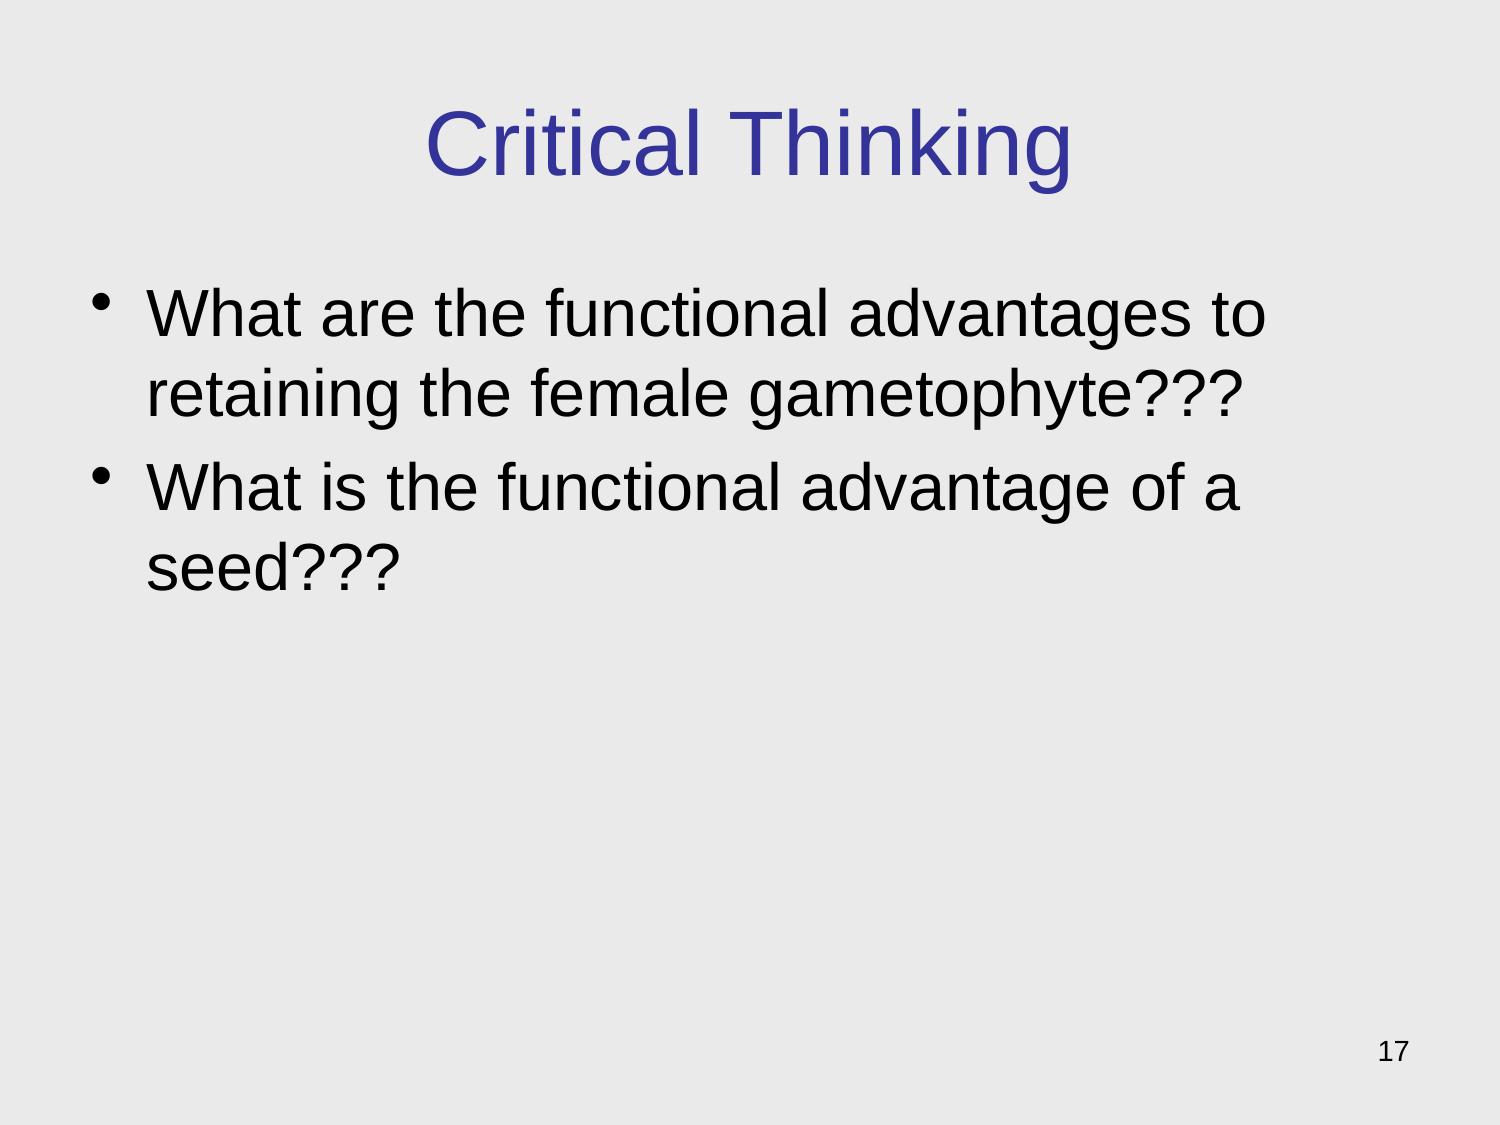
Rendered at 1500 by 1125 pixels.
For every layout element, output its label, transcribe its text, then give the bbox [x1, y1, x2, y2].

list What are the functional advantages to retaining the female gametophyte??? What is the functional advantage of a seed??? [75, 262, 1500, 1125]
title Critical Thinking [75, 45, 1425, 233]
